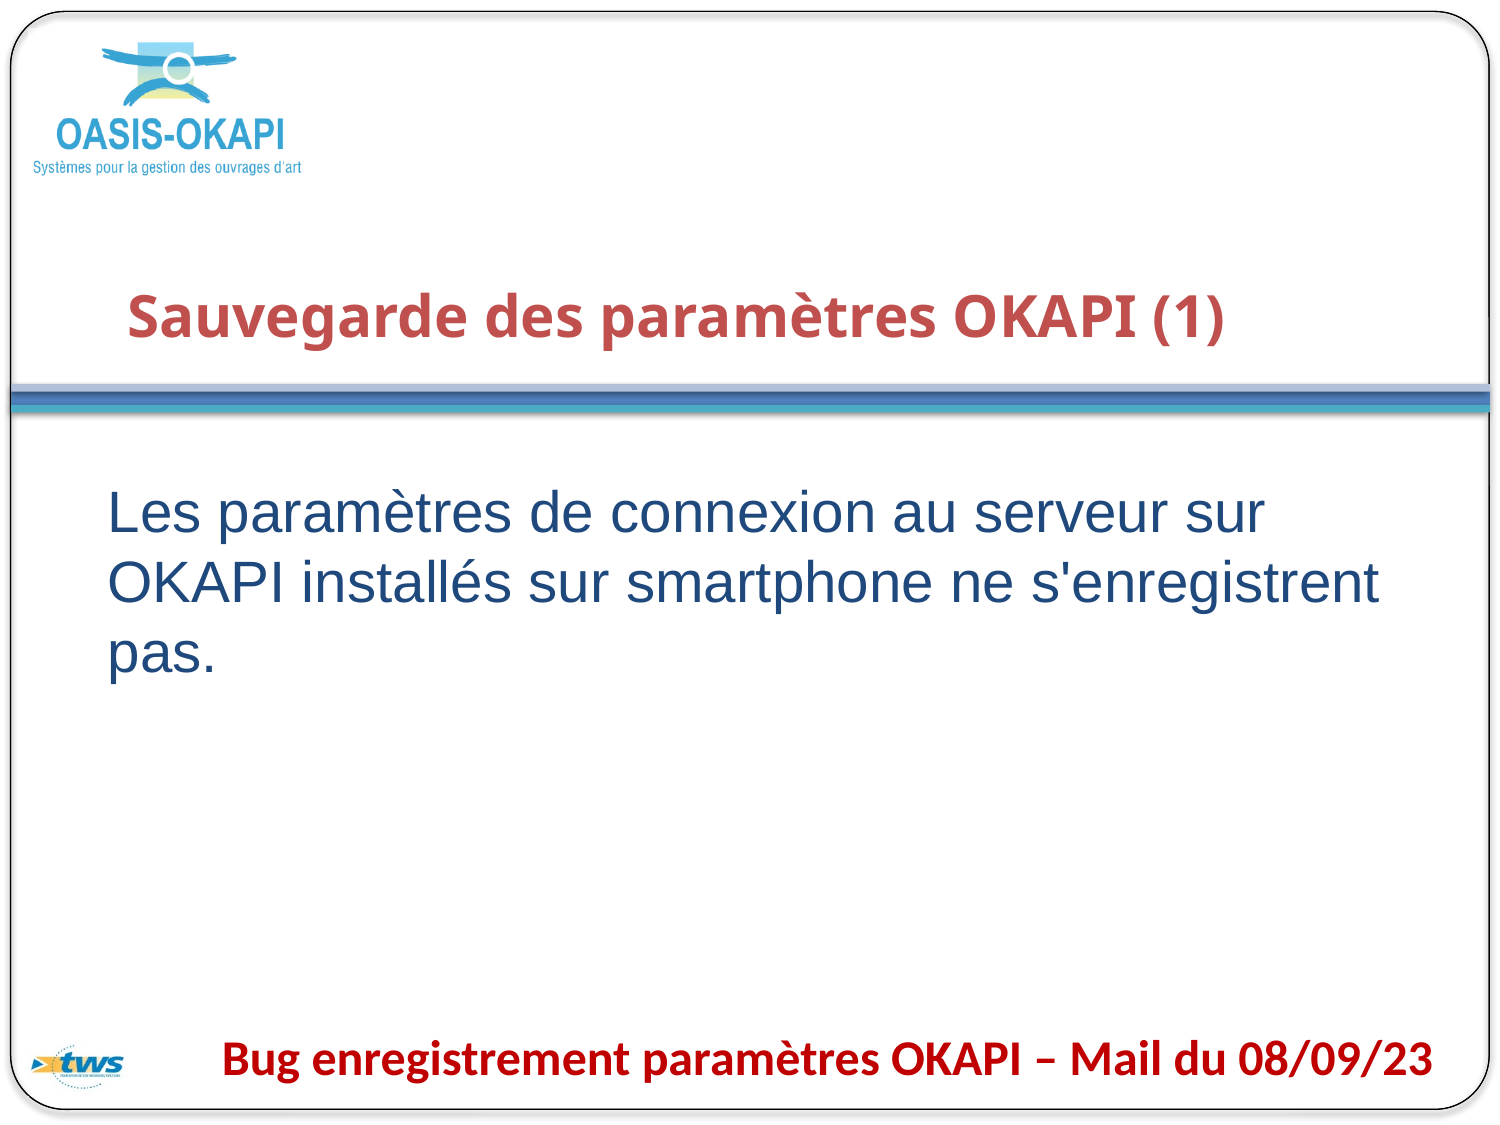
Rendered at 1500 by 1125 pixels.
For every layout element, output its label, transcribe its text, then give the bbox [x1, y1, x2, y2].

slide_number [181, 1018, 1460, 1097]
picture [27, 28, 304, 188]
title Sauvegarde des paramètres OKAPI (1) [112, 133, 1422, 365]
text_box Les paramètres de connexion au serveur sur OKAPI installés sur smartphone ne s'enregistrent pas. [92, 466, 1422, 755]
picture [28, 1036, 132, 1097]
